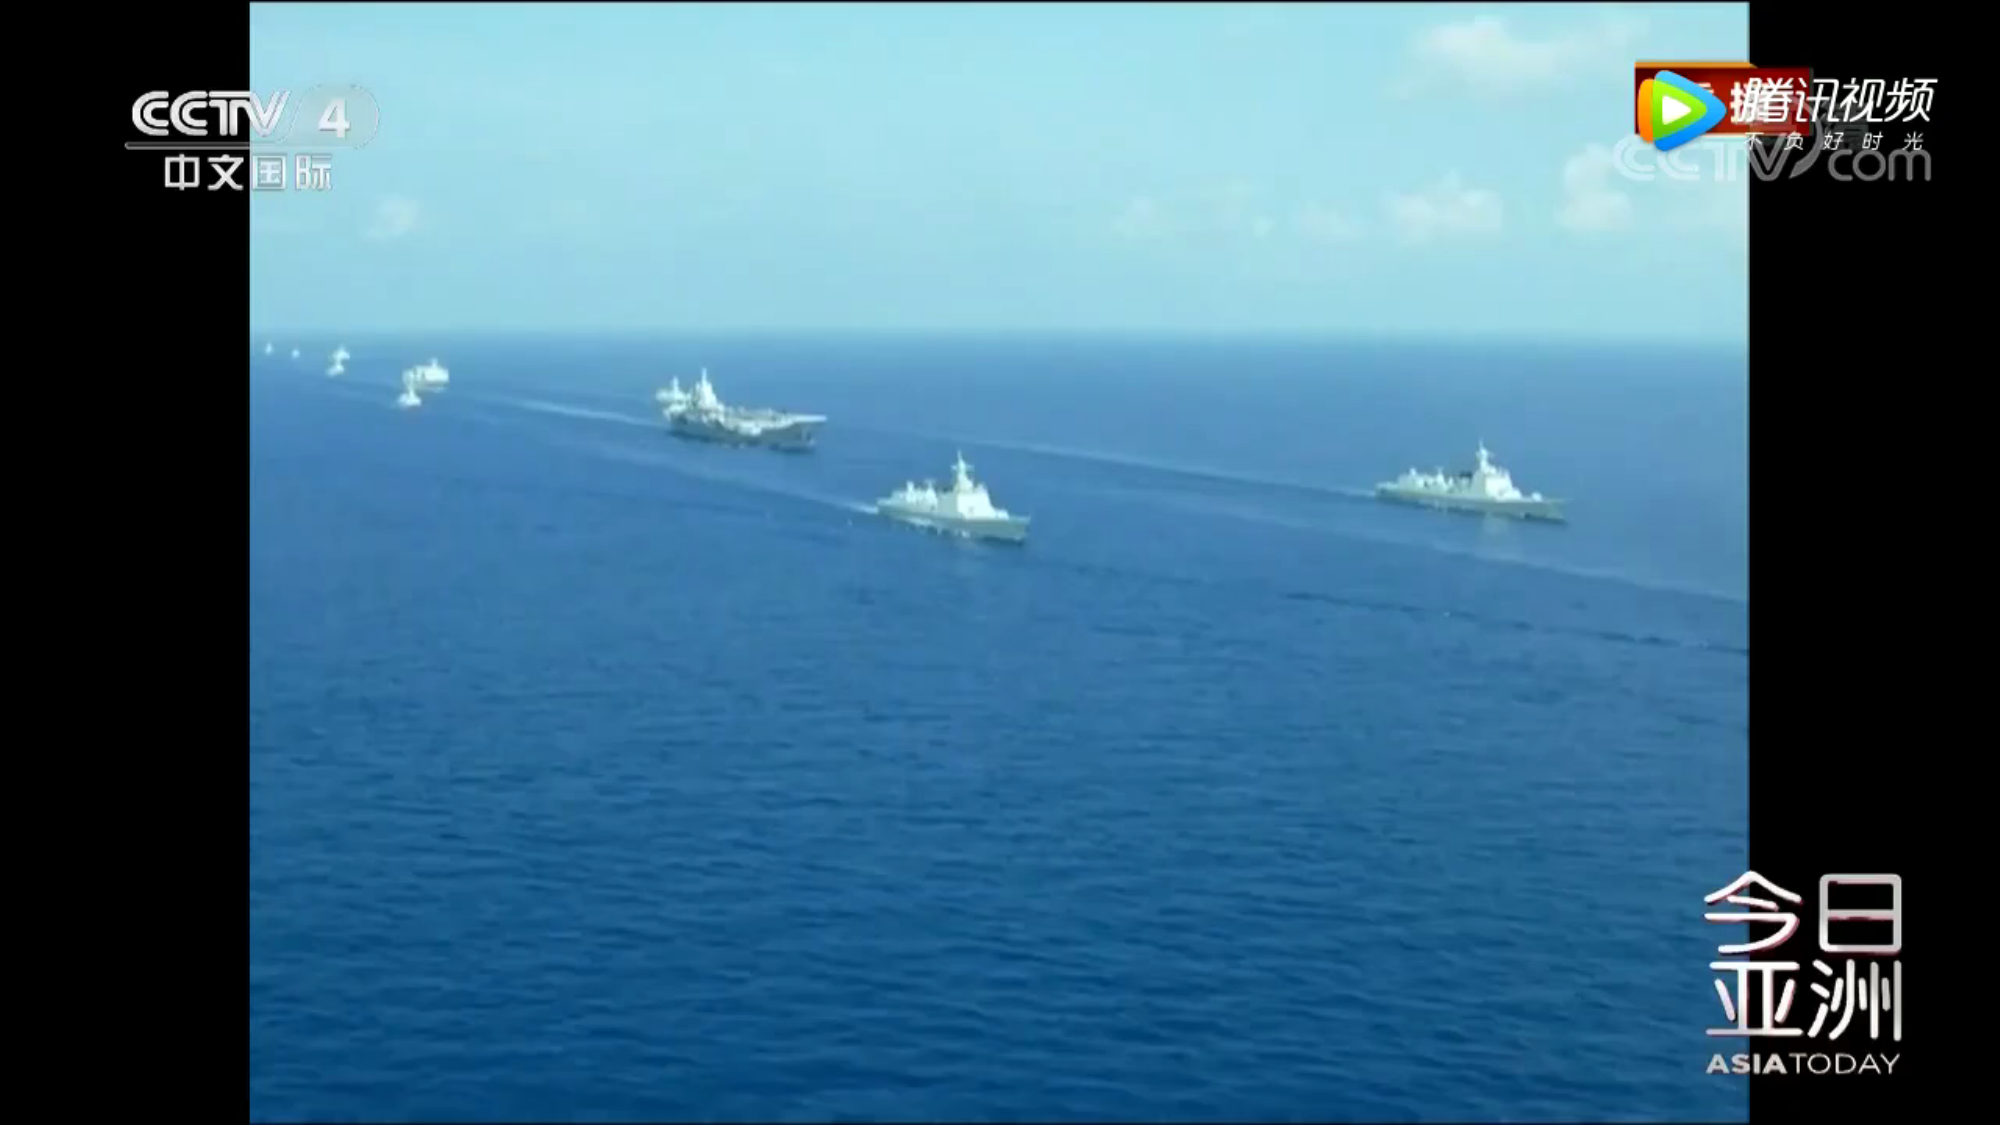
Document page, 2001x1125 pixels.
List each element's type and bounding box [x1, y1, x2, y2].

text_box [0, 0, 2000, 1125]
